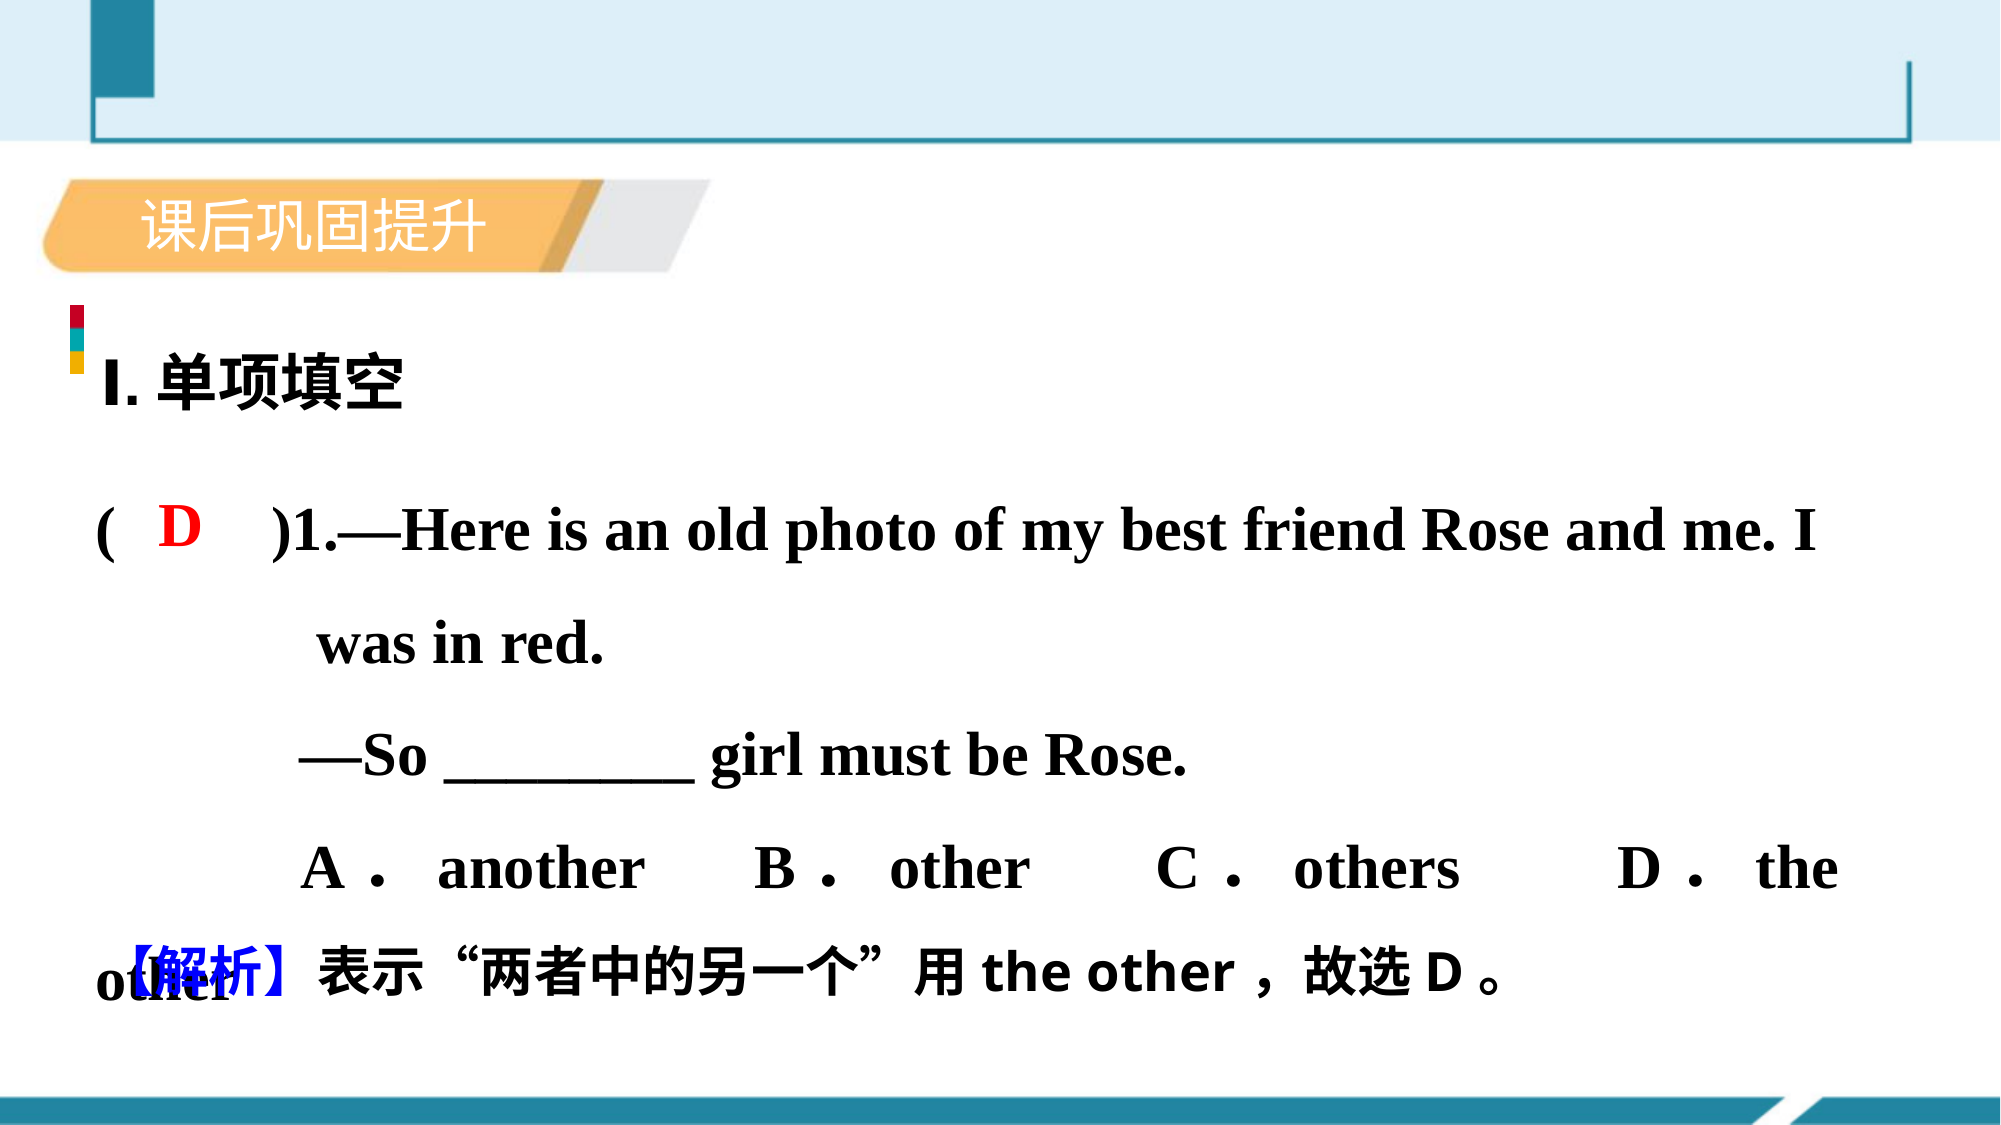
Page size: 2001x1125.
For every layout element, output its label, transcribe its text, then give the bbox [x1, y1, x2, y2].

text_box 【解析】表示“两者中的另一个”用the other，故选D。 [85, 897, 1869, 1011]
text_box D [143, 476, 219, 567]
picture [0, 0, 2001, 1125]
text_box ( )1.—Here is an old photo of my best friend Rose and me. I was in red. —So ________ girl must be Rose. A．another B．other C．others D．the other [80, 443, 1919, 1021]
text_box Ⅰ.单项填空 [85, 335, 1819, 426]
